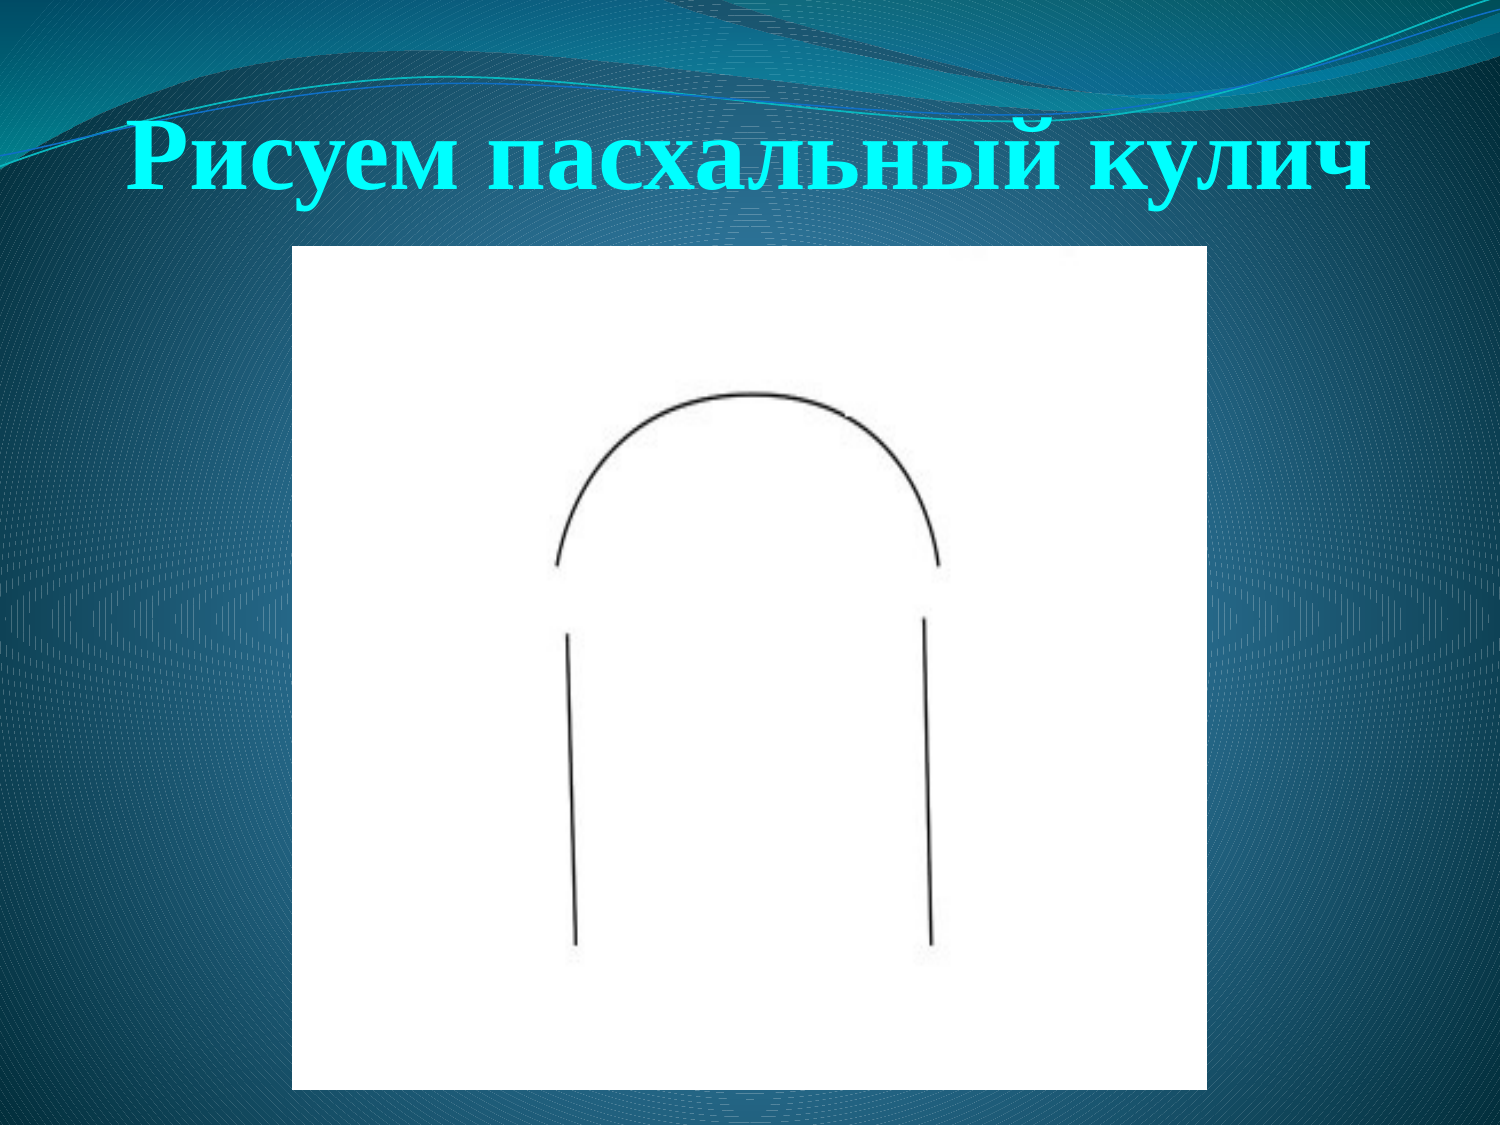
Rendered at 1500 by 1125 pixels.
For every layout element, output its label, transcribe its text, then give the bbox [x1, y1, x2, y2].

picture [292, 245, 1208, 1091]
title Рисуем пасхальный кулич [75, 46, 1425, 211]
